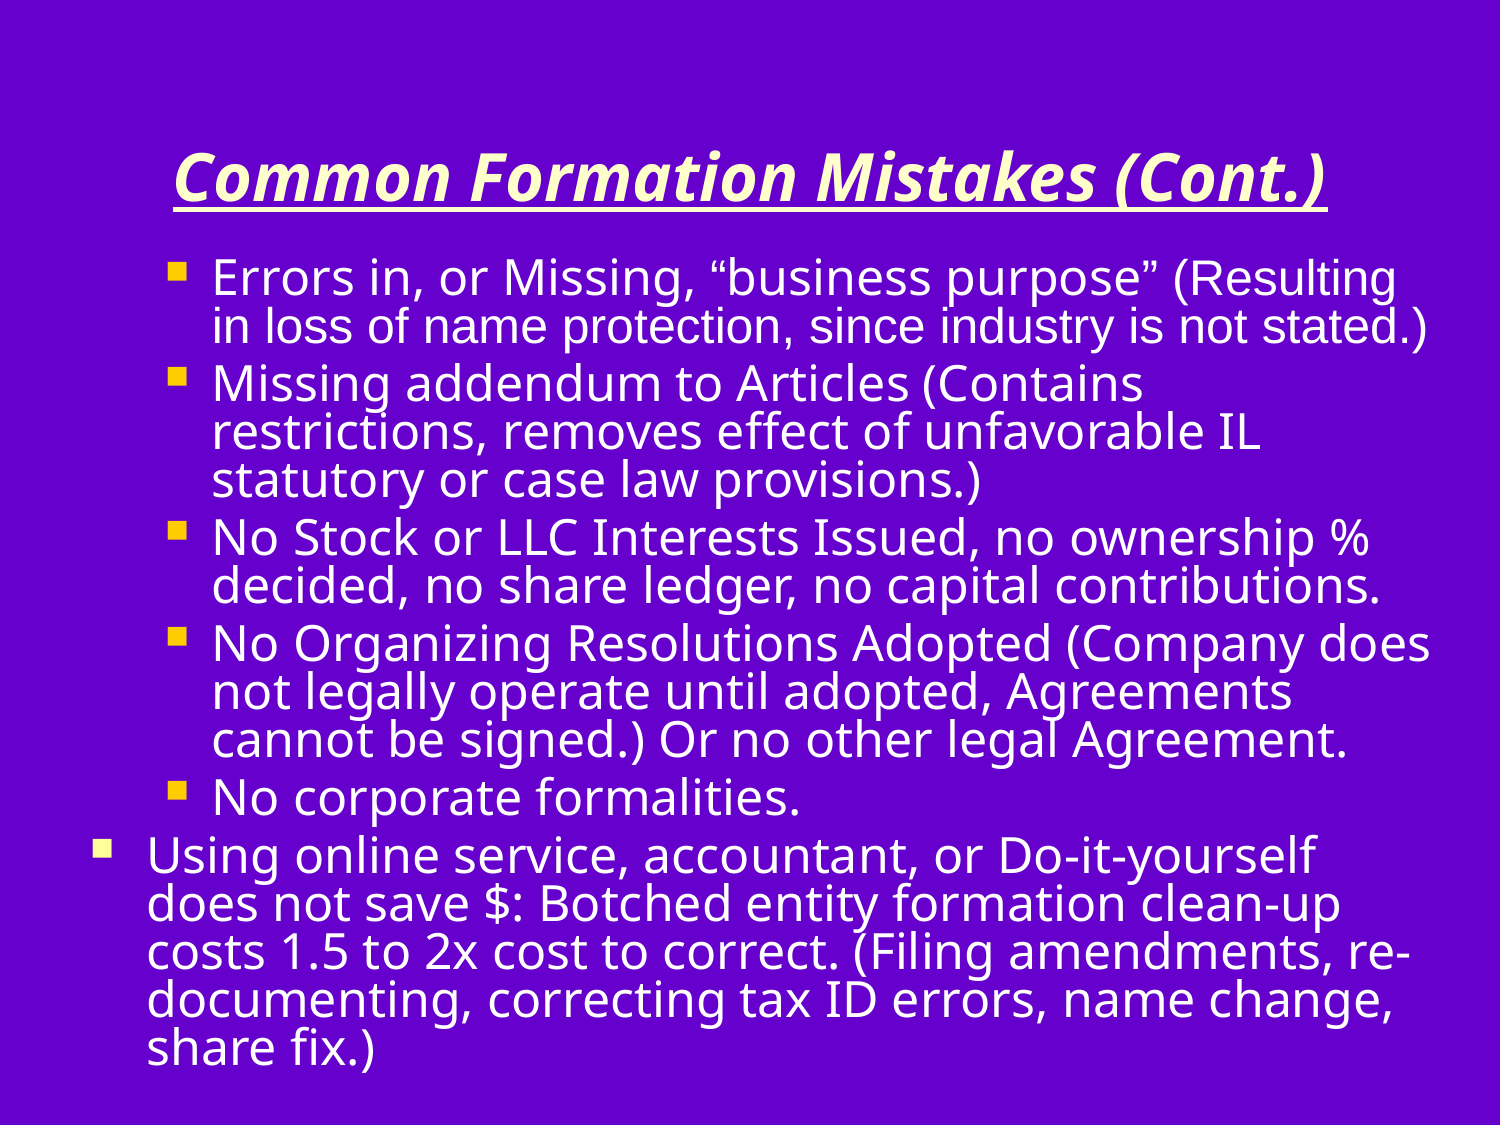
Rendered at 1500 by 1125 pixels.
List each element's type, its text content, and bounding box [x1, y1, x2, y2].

title Common Formation Mistakes (Cont.) [75, 62, 1425, 249]
list Errors in, or Missing, “business purpose” (Resulting in loss of name protection, since industry is not stated.) Missing addendum to Articles (Contains restrictions, removes effect of unfavorable IL statutory or case law provisions.) No Stock or LLC Interests Issued, no ownership % decided, no share ledger, no capital contributions. No Organizing Resolutions Adopted (Company does not legally operate until adopted, Agreements cannot be signed.) Or no other legal Agreement. No corporate formalities. Using online service, accountant, or Do-it-yourself does not save $: Botched entity formation clean-up costs 1.5 to 2x cost to correct. (Filing amendments, re-documenting, correcting tax ID errors, name change, share fix.) [75, 249, 1450, 1063]
